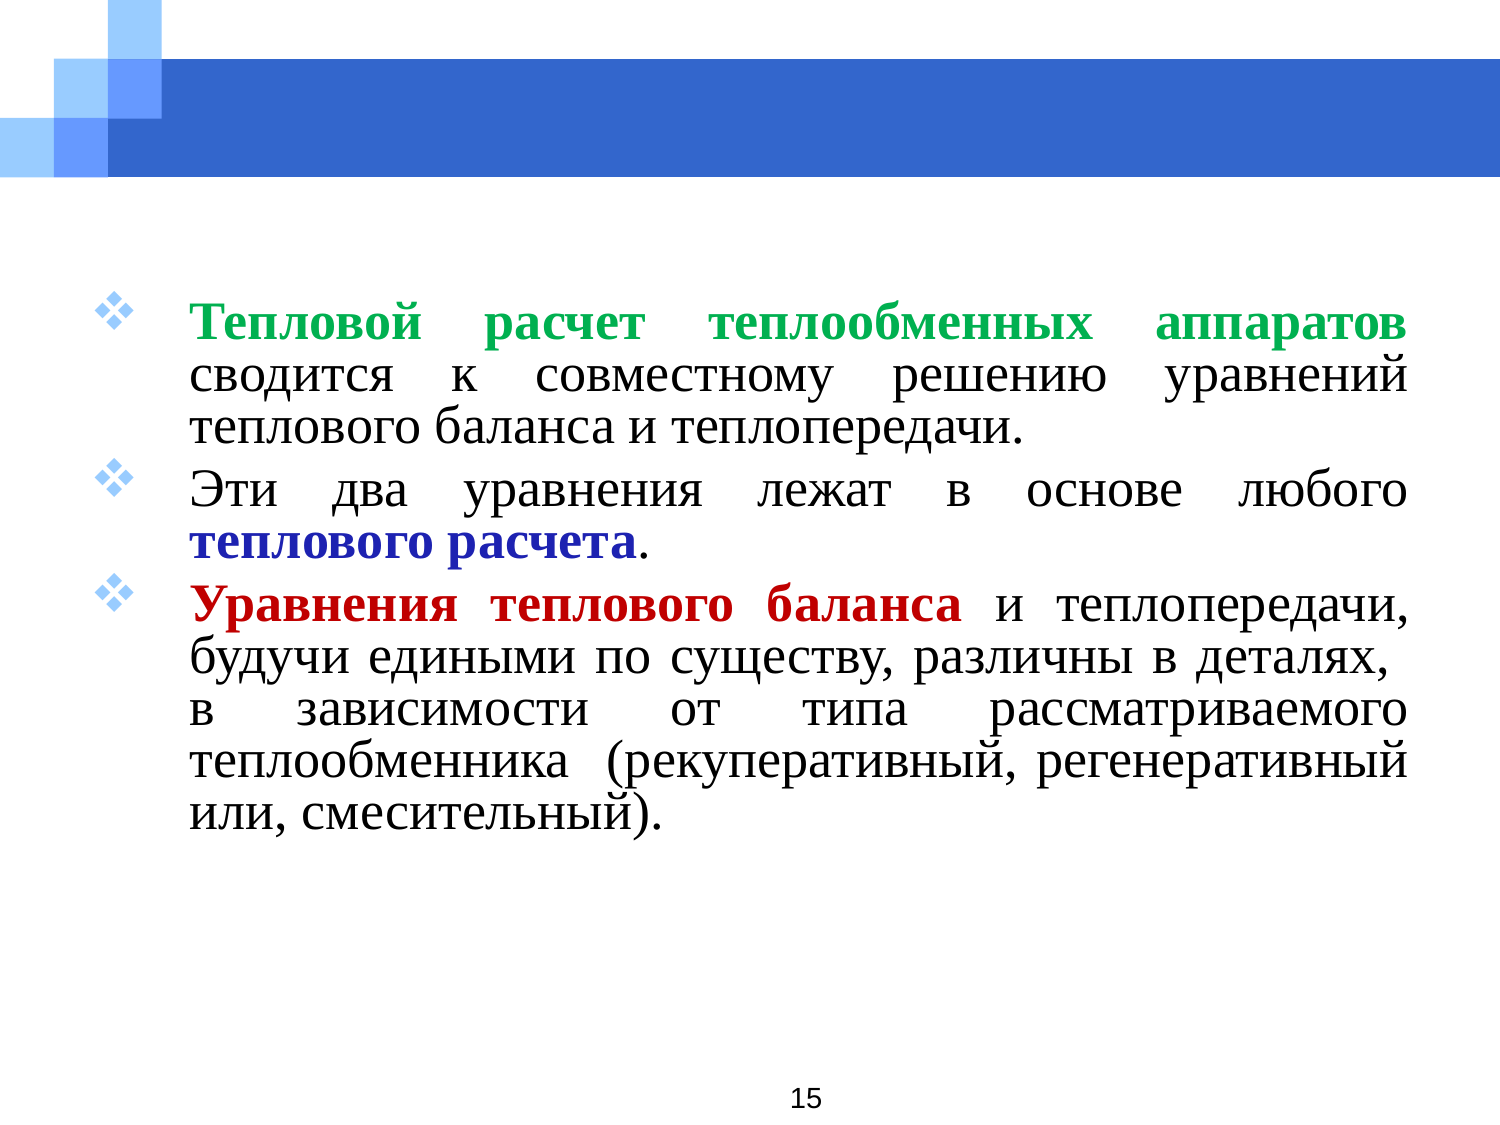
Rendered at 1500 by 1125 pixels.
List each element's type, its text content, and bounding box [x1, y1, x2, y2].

slide_number 15 [487, 1072, 838, 1125]
list Тепловой расчет теплообменных аппаратов сводится к совместному решению уравнений теплового баланса и теплопередачи. Эти два уравнения лежат в основе любого теплового расчета. Уравнения теплового баланса и теплопередачи, будучи едиными по существу, различны в деталях, в зависимости от типа рассматриваемого теплообменника (рекуперативный, регенеративный или, смесительный). [74, 290, 1426, 1063]
